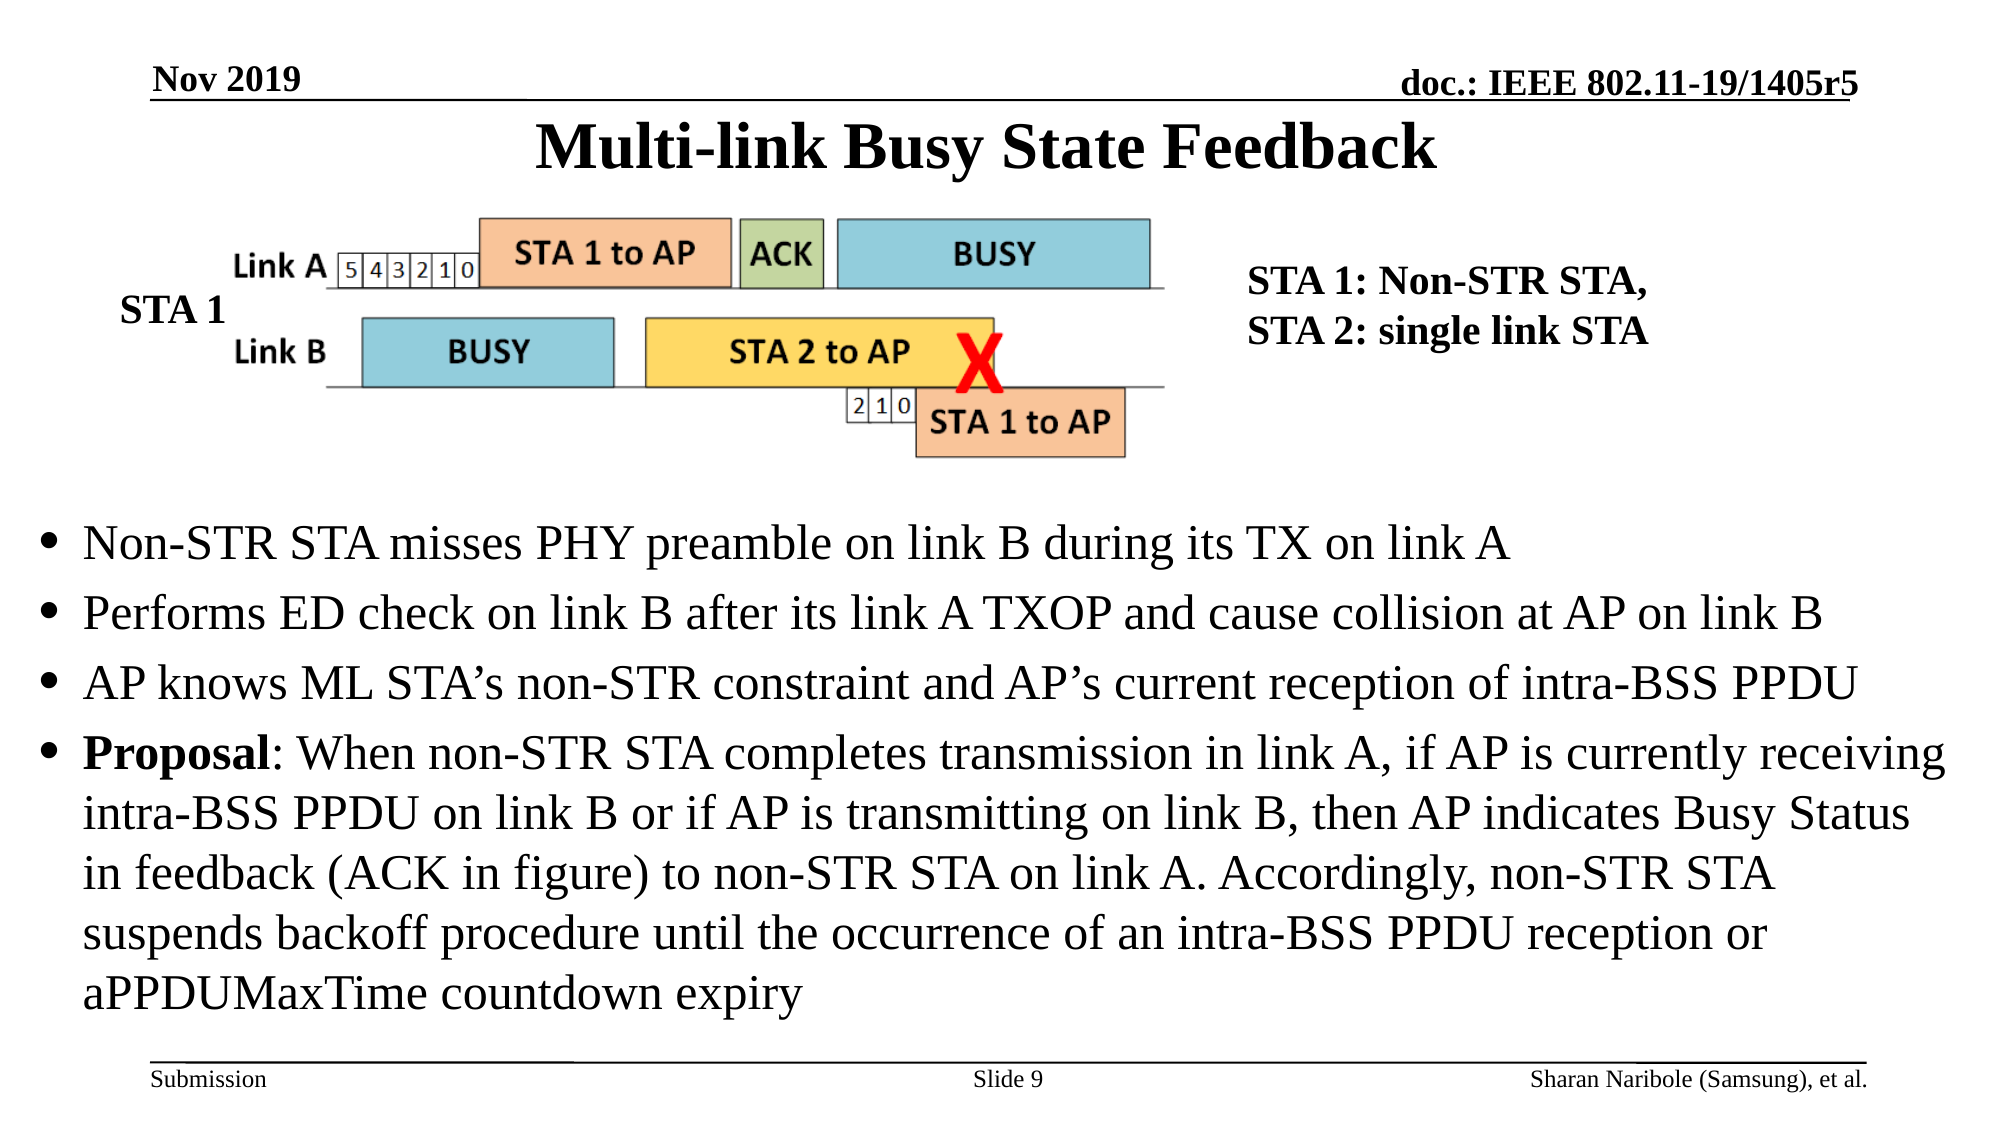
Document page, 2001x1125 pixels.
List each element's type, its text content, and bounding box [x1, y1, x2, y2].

title Multi-link Busy State Feedback [145, 54, 1846, 230]
text_box STA 1 [104, 274, 207, 339]
text_box Non-STR STA misses PHY preamble on link B during its TX on link A Performs ED check on link B after its link A TXOP and cause collision at AP on link B AP knows ML STA’s non-STR constraint and AP’s current reception of intra-BSS PPDU Proposal: When non-STR STA completes transmission in link A, if AP is currently receiving intra-BSS PPDU on link B or if AP is transmitting on link B, then AP indicates Busy Status in feedback (ACK in figure) to non-STR STA on link A. Accordingly, non-STR STA suspends backoff procedure until the occurrence of an intra-BSS PPDU reception or aPPDUMaxTime countdown expiry [23, 501, 1967, 668]
text_box STA 1: Non-STR STA, STA 2: single link STA [1232, 245, 2000, 361]
picture [212, 217, 1166, 467]
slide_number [152, 54, 563, 100]
footer Sharan Naribole (Samsung), et al. [1171, 1061, 1869, 1093]
slide_number Slide 9 [950, 1061, 1067, 1123]
